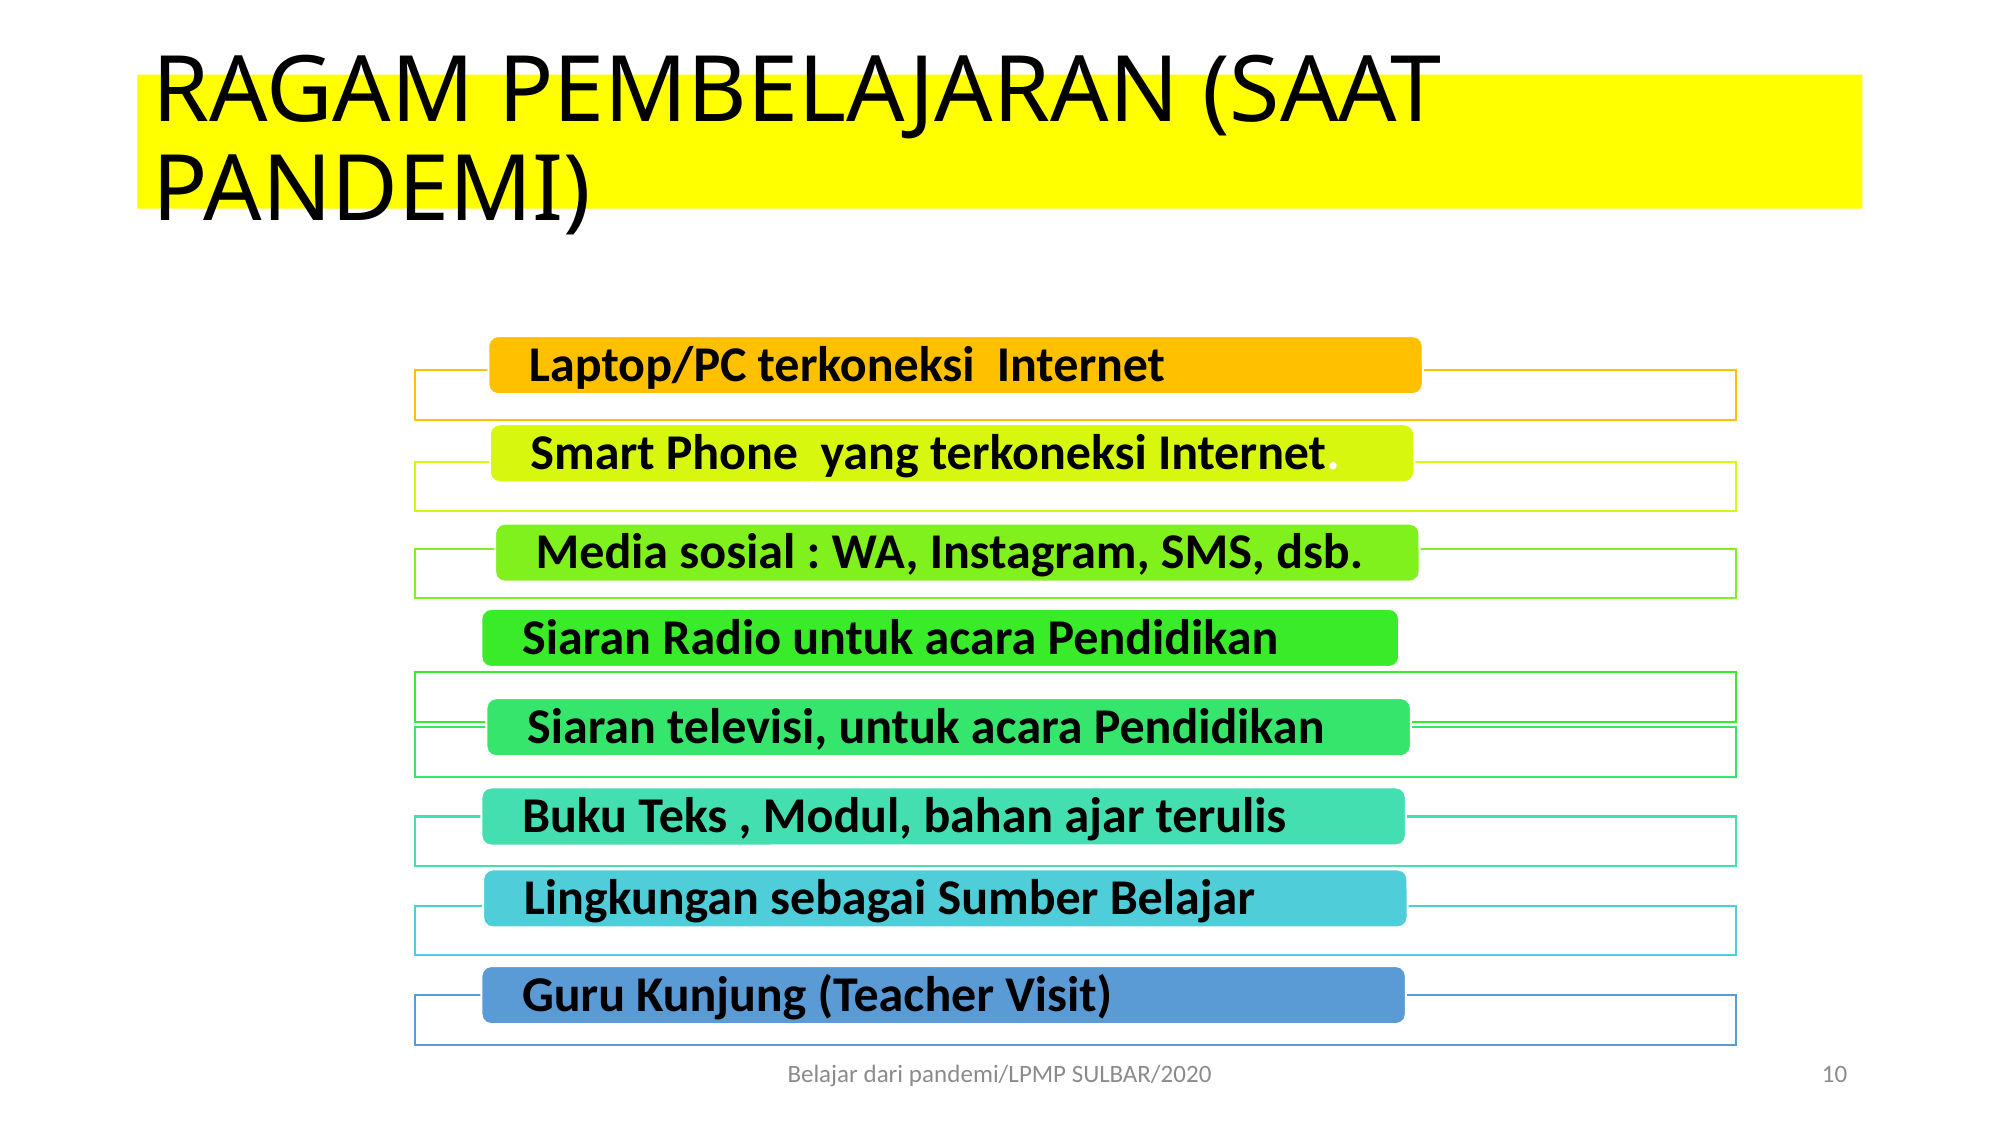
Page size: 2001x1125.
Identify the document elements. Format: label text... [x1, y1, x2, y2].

slide_number 10 [1412, 1042, 1863, 1103]
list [415, 335, 1737, 1050]
title RAGAM PEMBELAJARAN (SAAT PANDEMI) [137, 74, 1863, 209]
footer Belajar dari pandemi/LPMP SULBAR/2020 [662, 1050, 1338, 1103]
